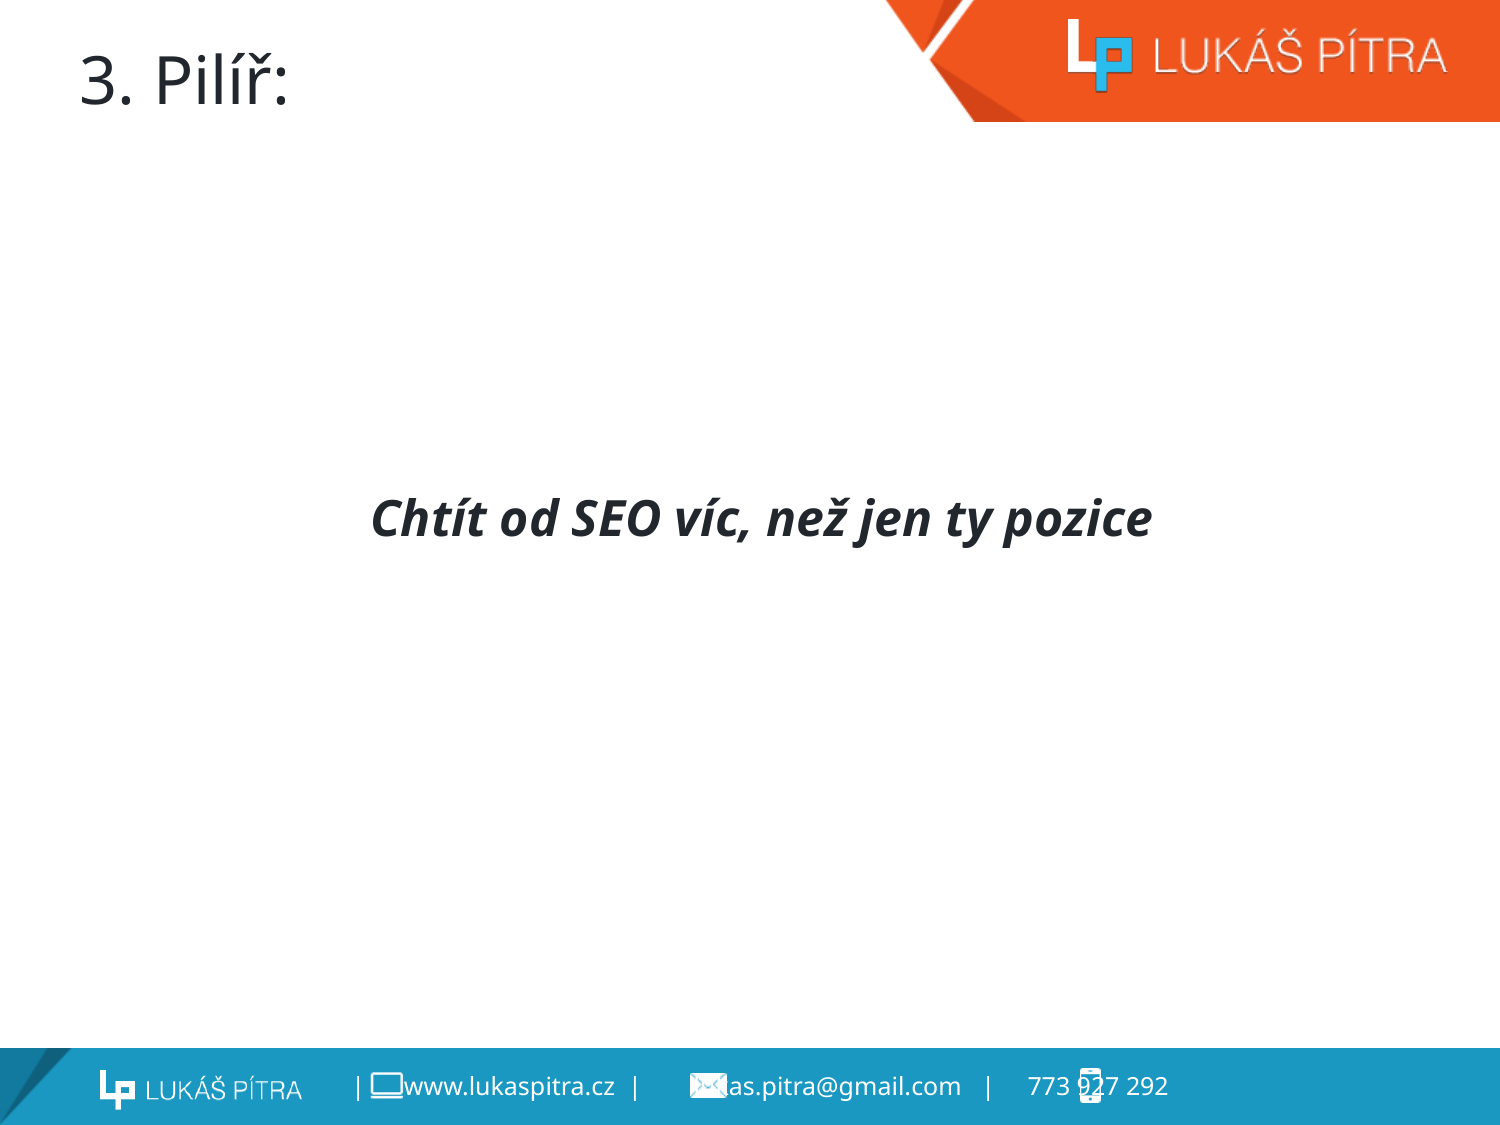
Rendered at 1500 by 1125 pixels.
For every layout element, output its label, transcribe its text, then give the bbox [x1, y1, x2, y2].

picture [0, 1048, 1500, 1125]
picture [0, 0, 1500, 122]
title 3. Pilíř: [64, 30, 1436, 303]
list Chtít od SEO víc, než jen ty pozice [88, 196, 1436, 846]
